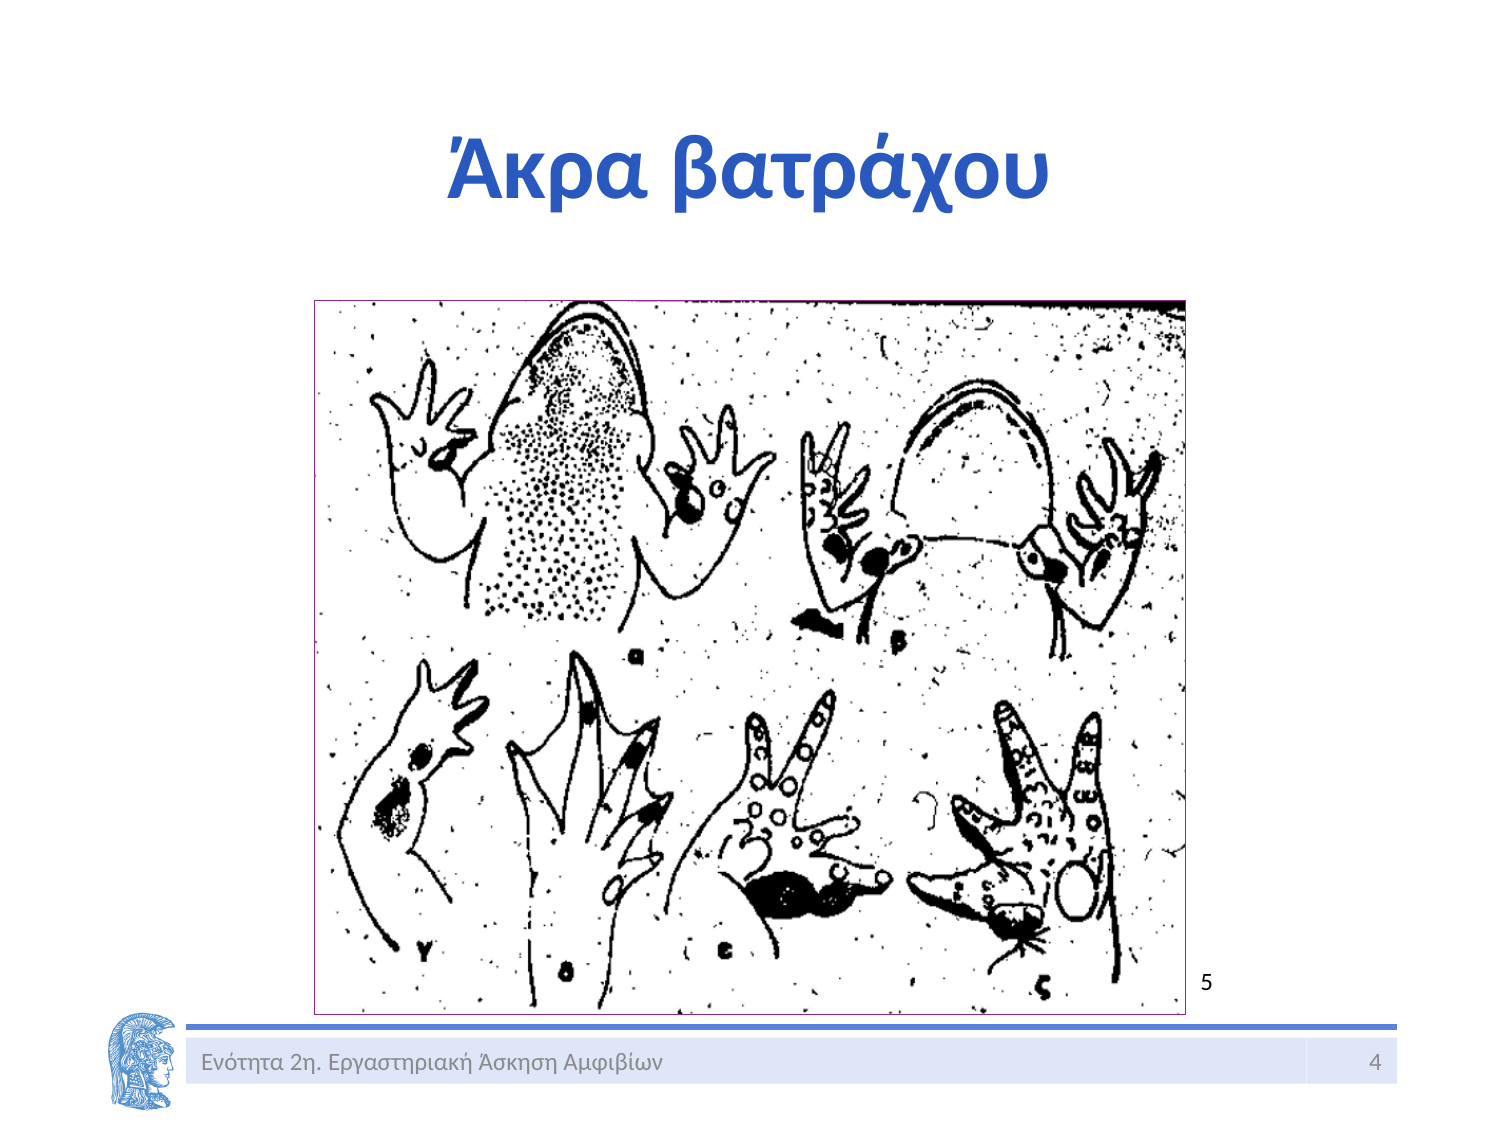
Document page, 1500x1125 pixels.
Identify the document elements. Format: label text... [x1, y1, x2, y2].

footer Ενότητα 2η. Εργαστηριακή Άσκηση Αμφιβίων [186, 1037, 1306, 1084]
title Άκρα βατράχου [103, 59, 1397, 278]
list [314, 300, 1186, 1015]
text_box 5 [1186, 957, 1229, 1003]
picture [103, 1011, 186, 1114]
slide_number 4 [1306, 1037, 1397, 1084]
